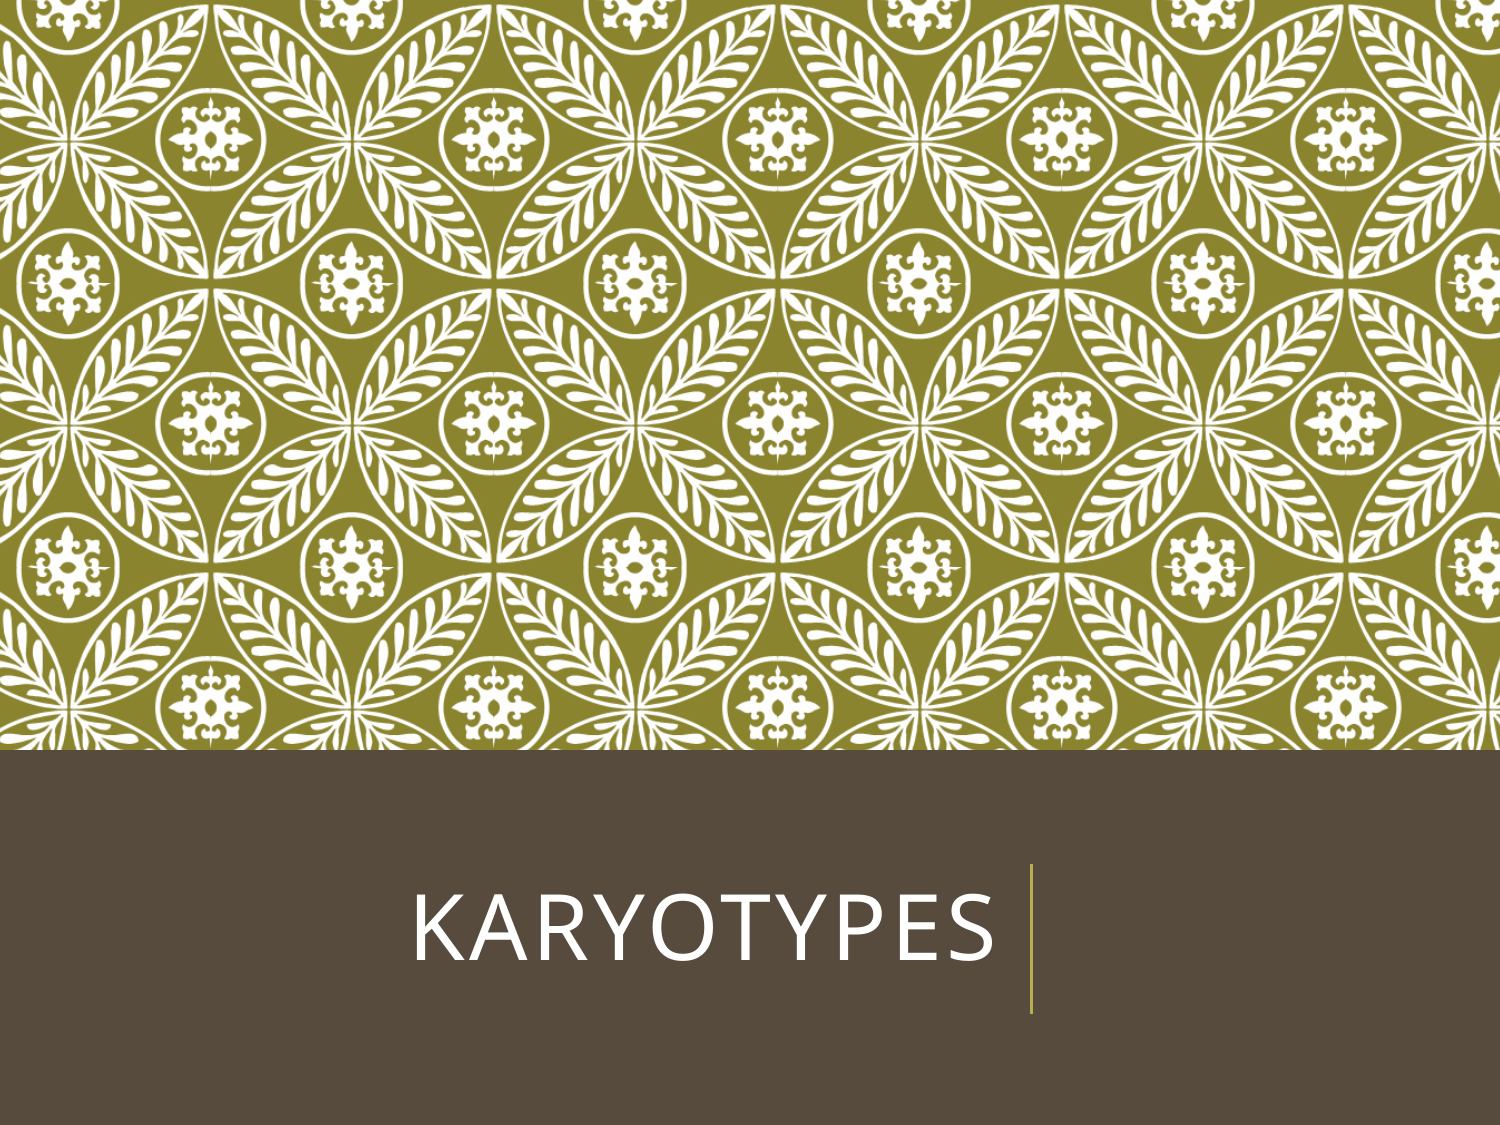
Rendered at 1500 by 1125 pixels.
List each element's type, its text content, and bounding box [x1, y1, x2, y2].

title Karyotypes [56, 813, 1013, 1054]
